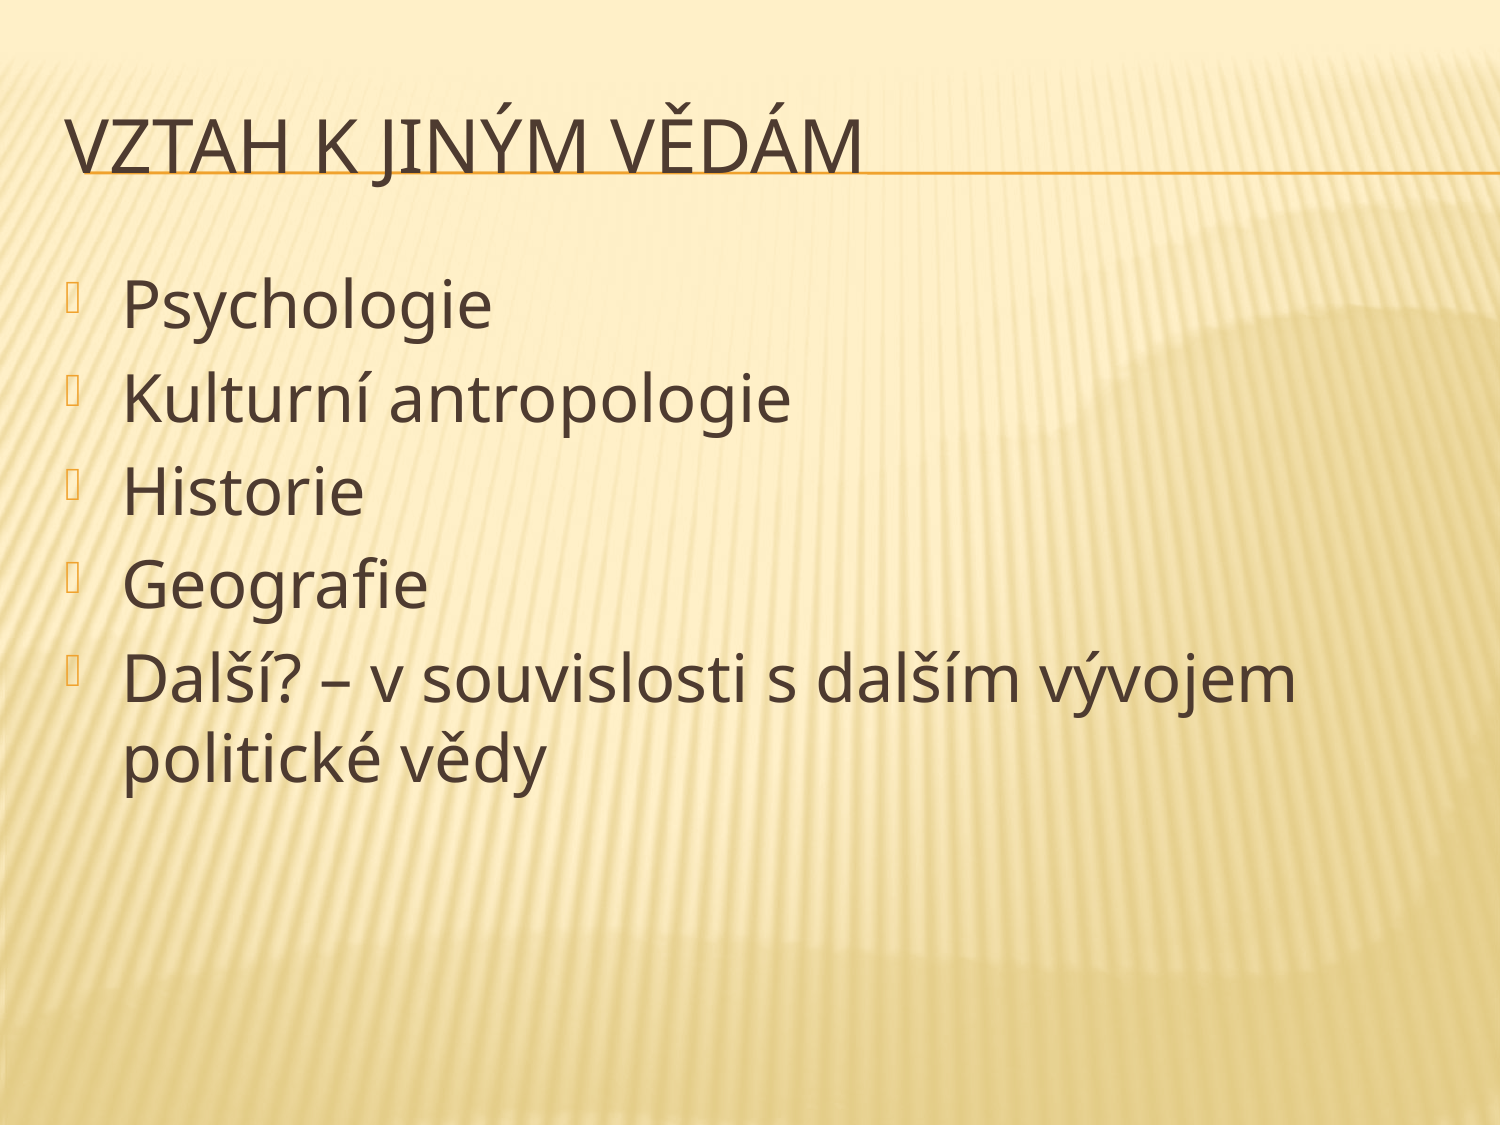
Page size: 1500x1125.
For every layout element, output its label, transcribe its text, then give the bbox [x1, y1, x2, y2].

title Vztah k jiným vědám [50, 75, 1475, 213]
list Psychologie Kulturní antropologie Historie Geografie Další? – v souvislosti s dalším vývojem politické vědy [50, 254, 1475, 998]
